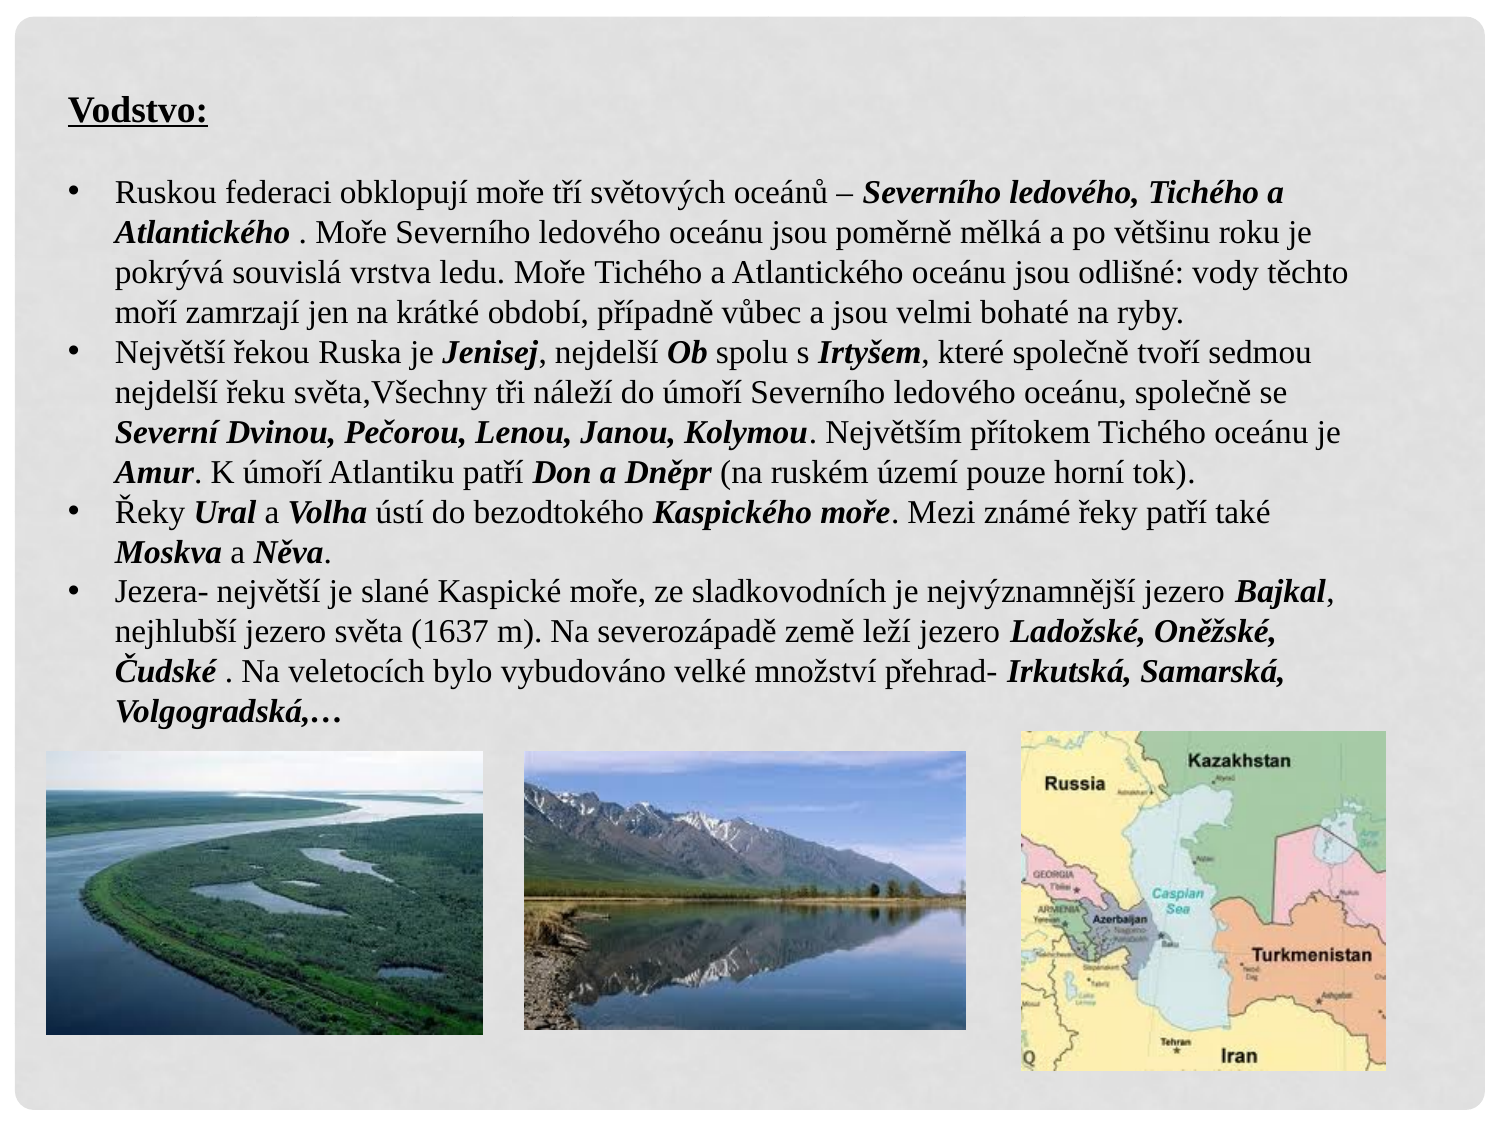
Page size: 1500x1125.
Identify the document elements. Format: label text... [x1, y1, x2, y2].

picture [1021, 731, 1386, 1072]
text_box Vodstvo: Ruskou federaci obklopují moře tří světových oceánů – Severního ledového, Tichého a Atlantického . Moře Severního ledového oceánu jsou poměrně mělká a po většinu roku je pokrývá souvislá vrstva ledu. Moře Tichého a Atlantického oceánu jsou odlišné: vody těchto moří zamrzají jen na krátké období, případně vůbec a jsou velmi bohaté na ryby. Největší řekou Ruska je Jenisej, nejdelší Ob spolu s Irtyšem, které společně tvoří sedmou nejdelší řeku světa,Všechny tři náleží do úmoří Severního ledového oceánu, společně se Severní Dvinou, Pečorou, Lenou, Janou, Kolymou. Největším přítokem Tichého oceánu je Amur. K úmoří Atlantiku patří Don a Dněpr (na ruském území pouze horní tok). Řeky Ural a Volha ústí do bezodtokého Kaspického moře. Mezi známé řeky patří také Moskva a Něva. Jezera- největší je slané Kaspické moře, ze sladkovodních je nejvýznamnější jezero Bajkal, nejhlubší jezero světa (1637 m). Na severozápadě země leží jezero Ladožské, Oněžské, Čudské . Na veletocích bylo vybudováno velké množství přehrad- Irkutská, Samarská, Volgogradská,… [53, 78, 1400, 737]
picture [524, 751, 966, 1030]
picture [46, 751, 483, 1035]
